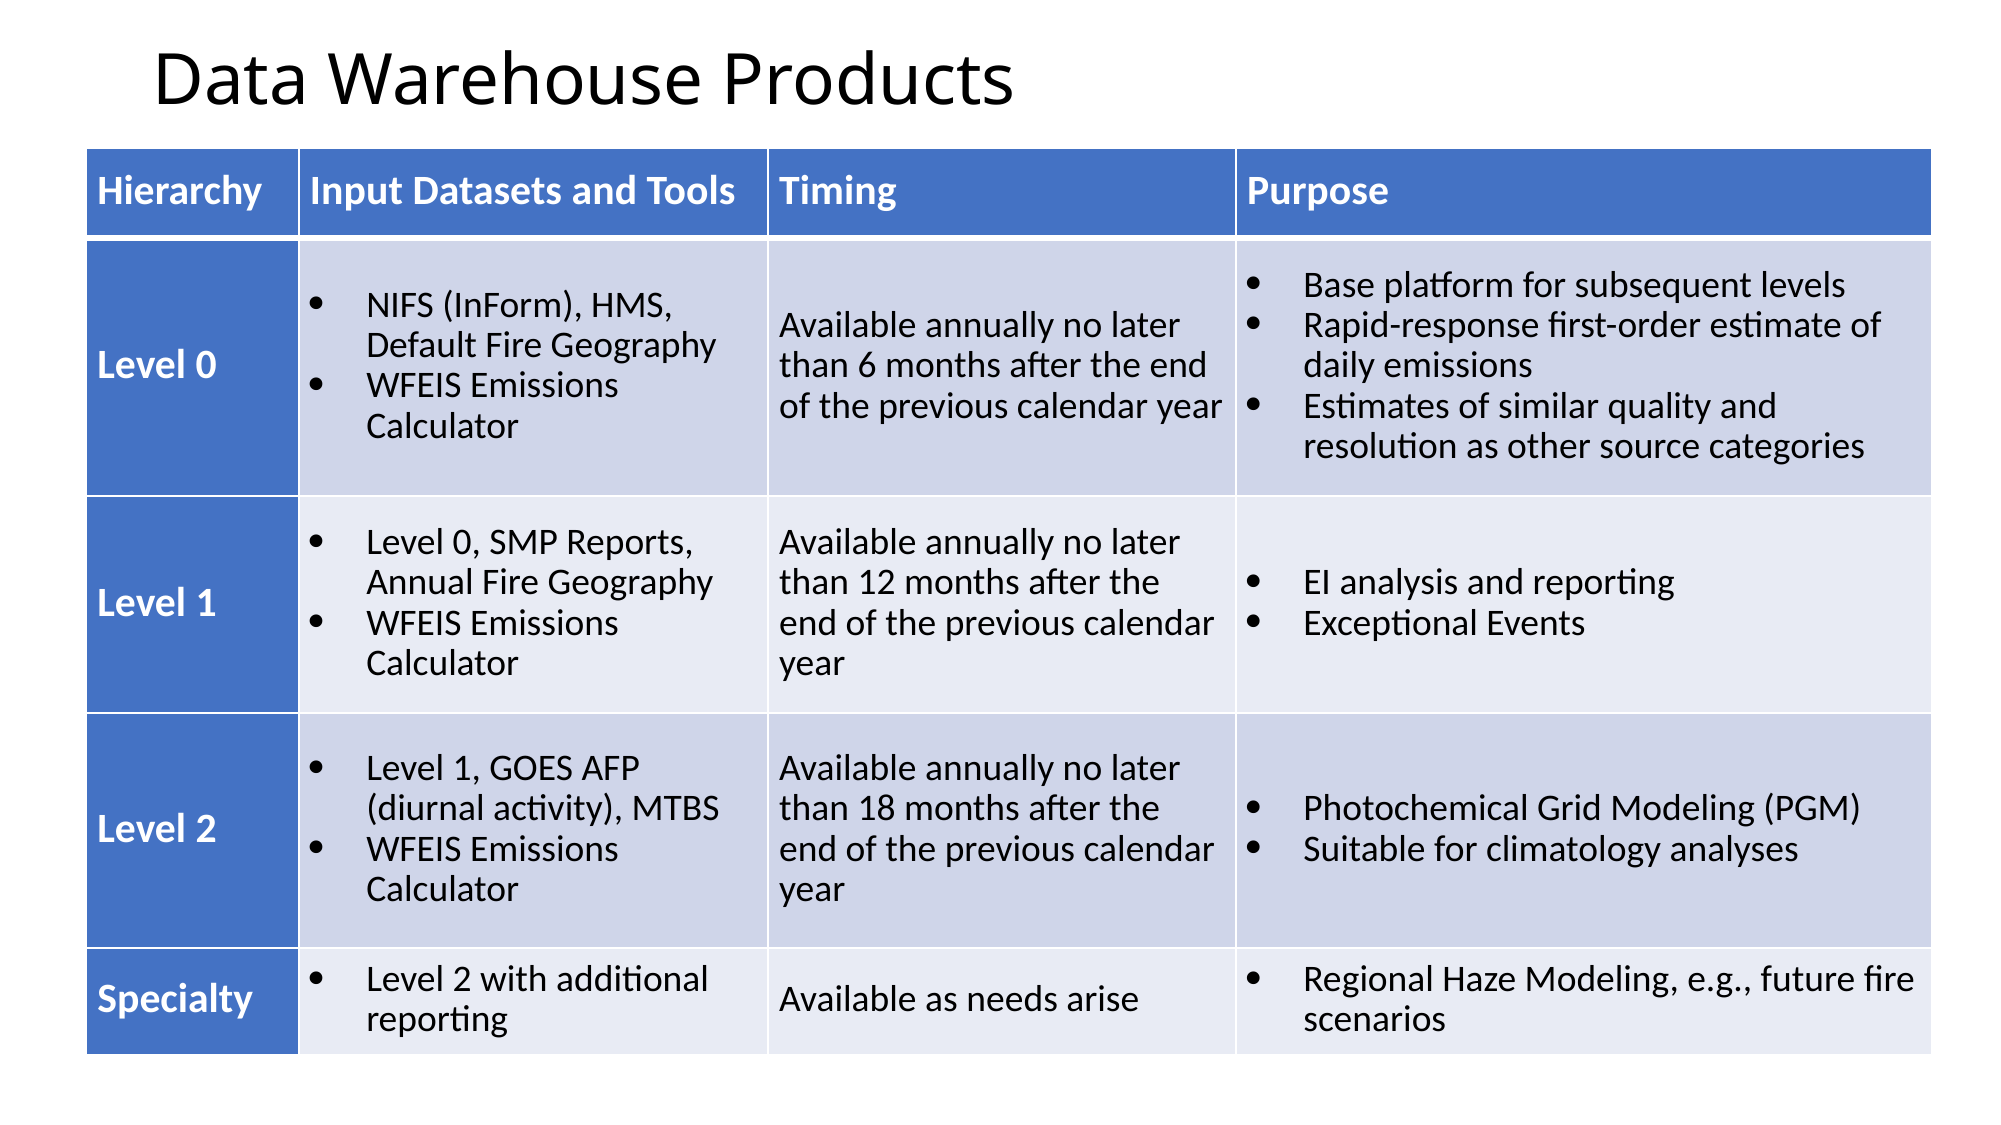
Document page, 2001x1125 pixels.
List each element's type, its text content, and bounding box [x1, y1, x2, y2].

table_cell Level 1, GOES AFP (diurnal activity), MTBS WFEIS Emissions Calculator [300, 714, 767, 947]
table_cell Photochemical Grid Modeling (PGM) Suitable for climatology analyses [1237, 714, 1931, 947]
table_cell NIFS (InForm), HMS, Default Fire Geography WFEIS Emissions Calculator [300, 241, 767, 495]
table_cell EI analysis and reporting Exceptional Events [1237, 497, 1931, 712]
table_header Purpose [1237, 149, 1931, 235]
table_cell Specialty [87, 949, 298, 1054]
table_header Input Datasets and Tools [300, 149, 767, 235]
table_header Timing [769, 149, 1235, 235]
title Data Warehouse Products [137, 36, 1863, 128]
table_cell Base platform for subsequent levels Rapid-response first-order estimate of daily emissions Estimates of similar quality and resolution as other source categories [1237, 241, 1931, 495]
table_cell Regional Haze Modeling, e.g., future fire scenarios [1237, 949, 1931, 1054]
table_cell Available annually no later than 18 months after the end of the previous calendar year [769, 714, 1235, 947]
table_cell Available annually no later than 12 months after the end of the previous calendar year [769, 497, 1235, 712]
table_cell Level 1 [87, 497, 298, 712]
table_cell Available as needs arise [769, 949, 1235, 1054]
table_cell Level 2 with additional reporting [300, 949, 767, 1054]
table_cell Level 0, SMP Reports, Annual Fire Geography WFEIS Emissions Calculator [300, 497, 767, 712]
table_cell Level 0 [87, 241, 298, 495]
table_cell Available annually no later than 6 months after the end of the previous calendar year [769, 241, 1235, 495]
table_header Hierarchy [87, 149, 298, 235]
table_cell Level 2 [87, 714, 298, 947]
